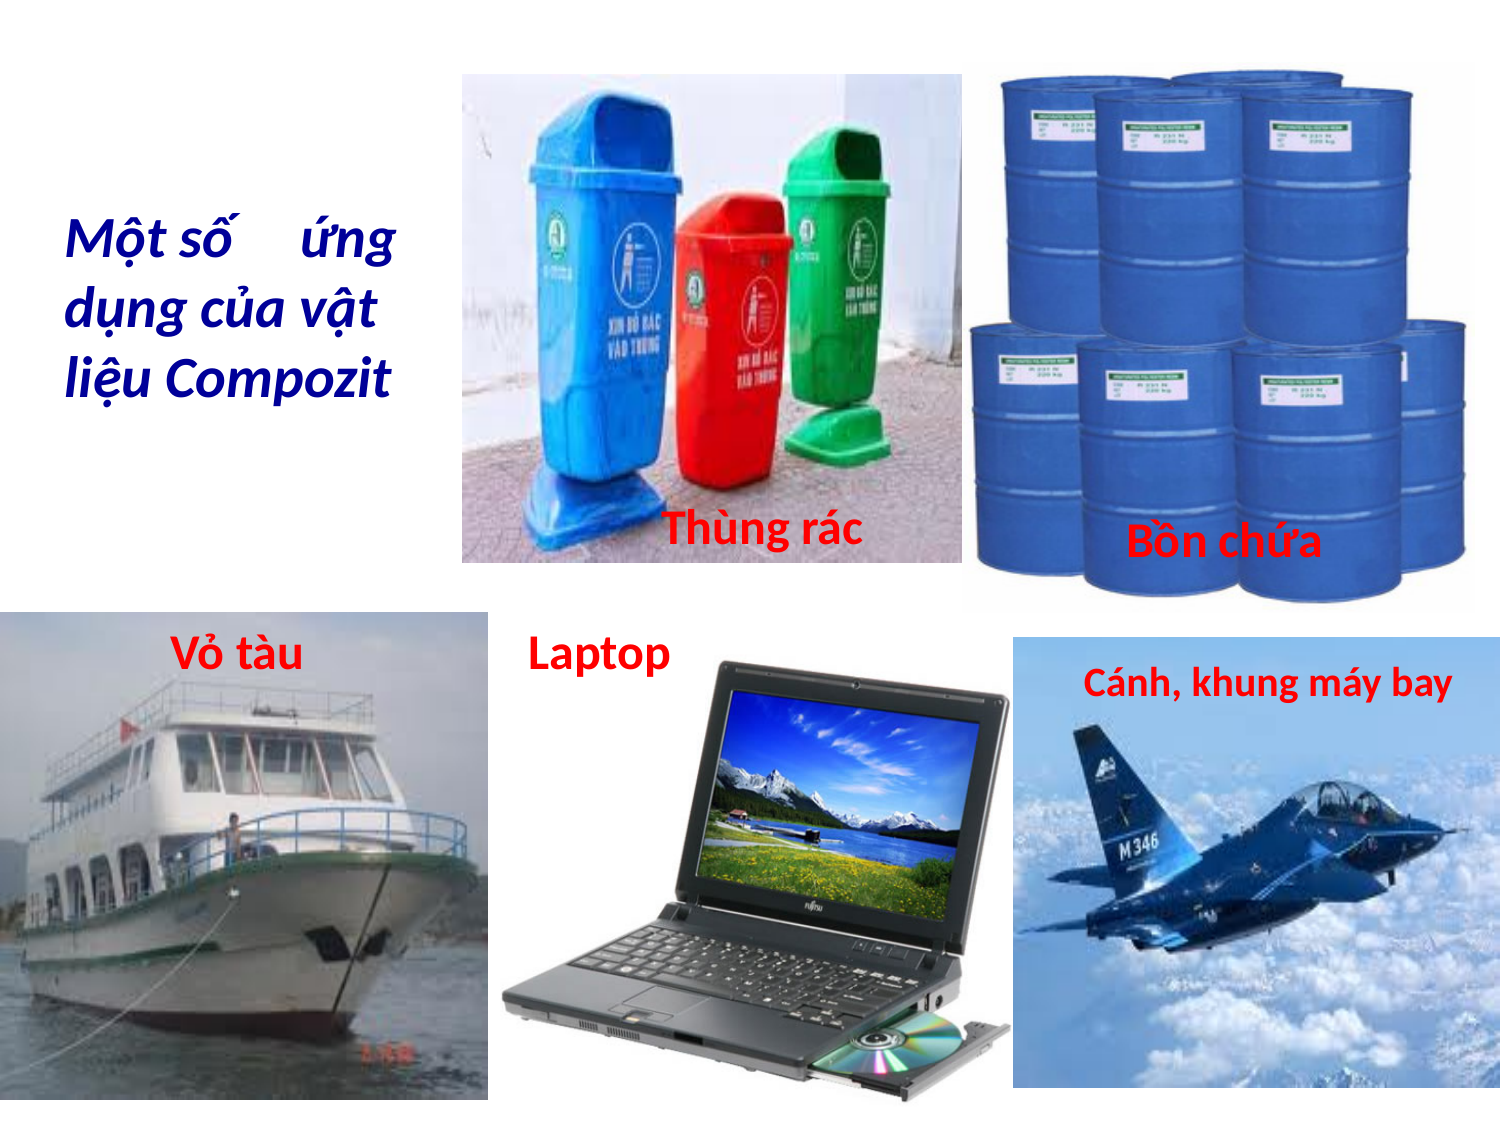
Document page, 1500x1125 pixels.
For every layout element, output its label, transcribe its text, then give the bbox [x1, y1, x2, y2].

picture [0, 612, 488, 1101]
text_box Một số ứng dụng của vật liệu Compozit [49, 192, 425, 417]
picture [462, 62, 1476, 613]
picture [499, 637, 1500, 1125]
text_box Laptop [488, 612, 713, 688]
